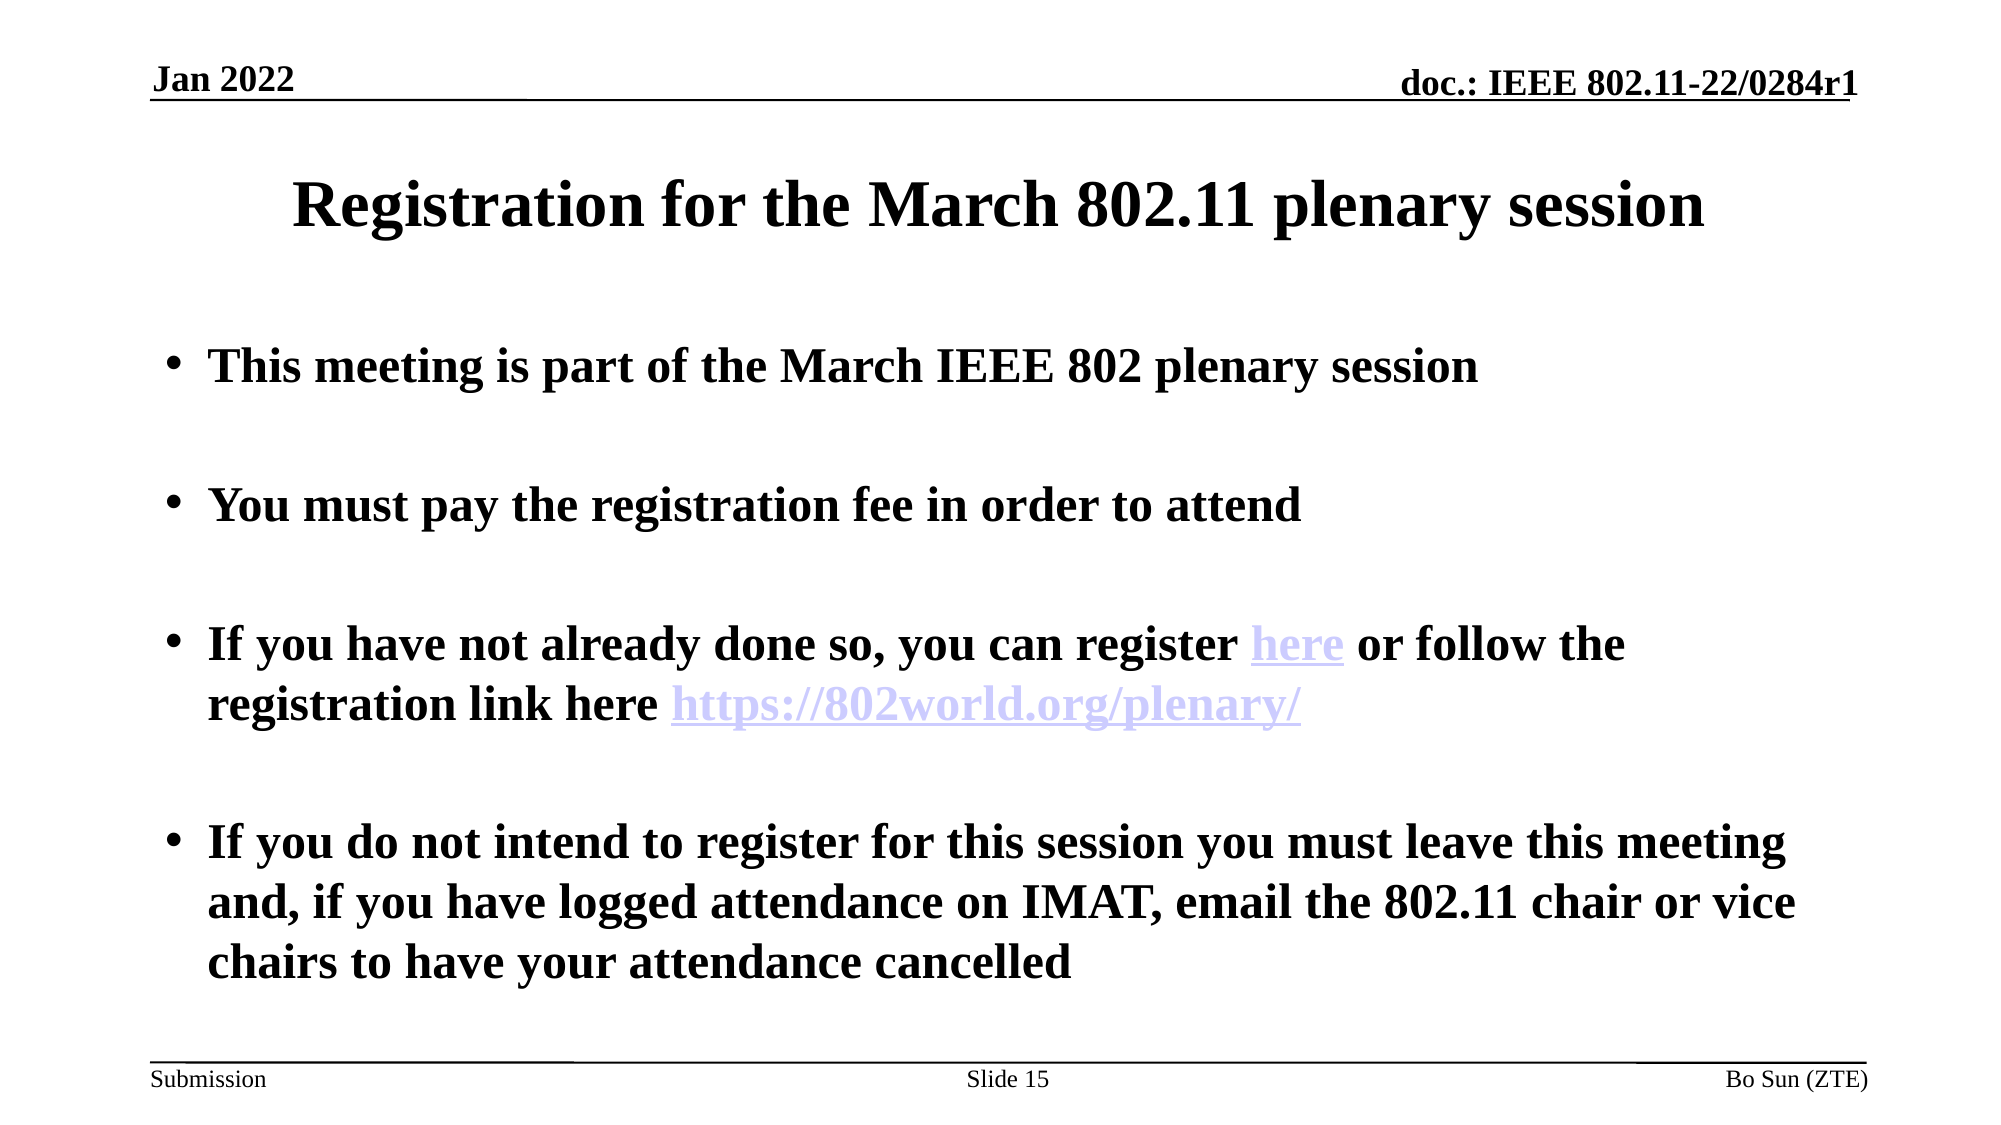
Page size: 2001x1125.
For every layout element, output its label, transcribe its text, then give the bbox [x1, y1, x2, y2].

title Registration for the March 802.11 plenary session [149, 112, 1850, 288]
list This meeting is part of the March IEEE 802 plenary session You must pay the registration fee in order to attend If you have not already done so, you can register here or follow the registration link here https://802world.org/plenary/ If you do not intend to register for this session you must leave this meeting and, if you have logged attendance on IMAT, email the 802.11 chair or vice chairs to have your attendance cancelled [149, 324, 1850, 1000]
footer Bo Sun (ZTE) [1171, 1061, 1869, 1093]
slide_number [152, 54, 563, 100]
slide_number Slide 15 [949, 1061, 1067, 1123]
